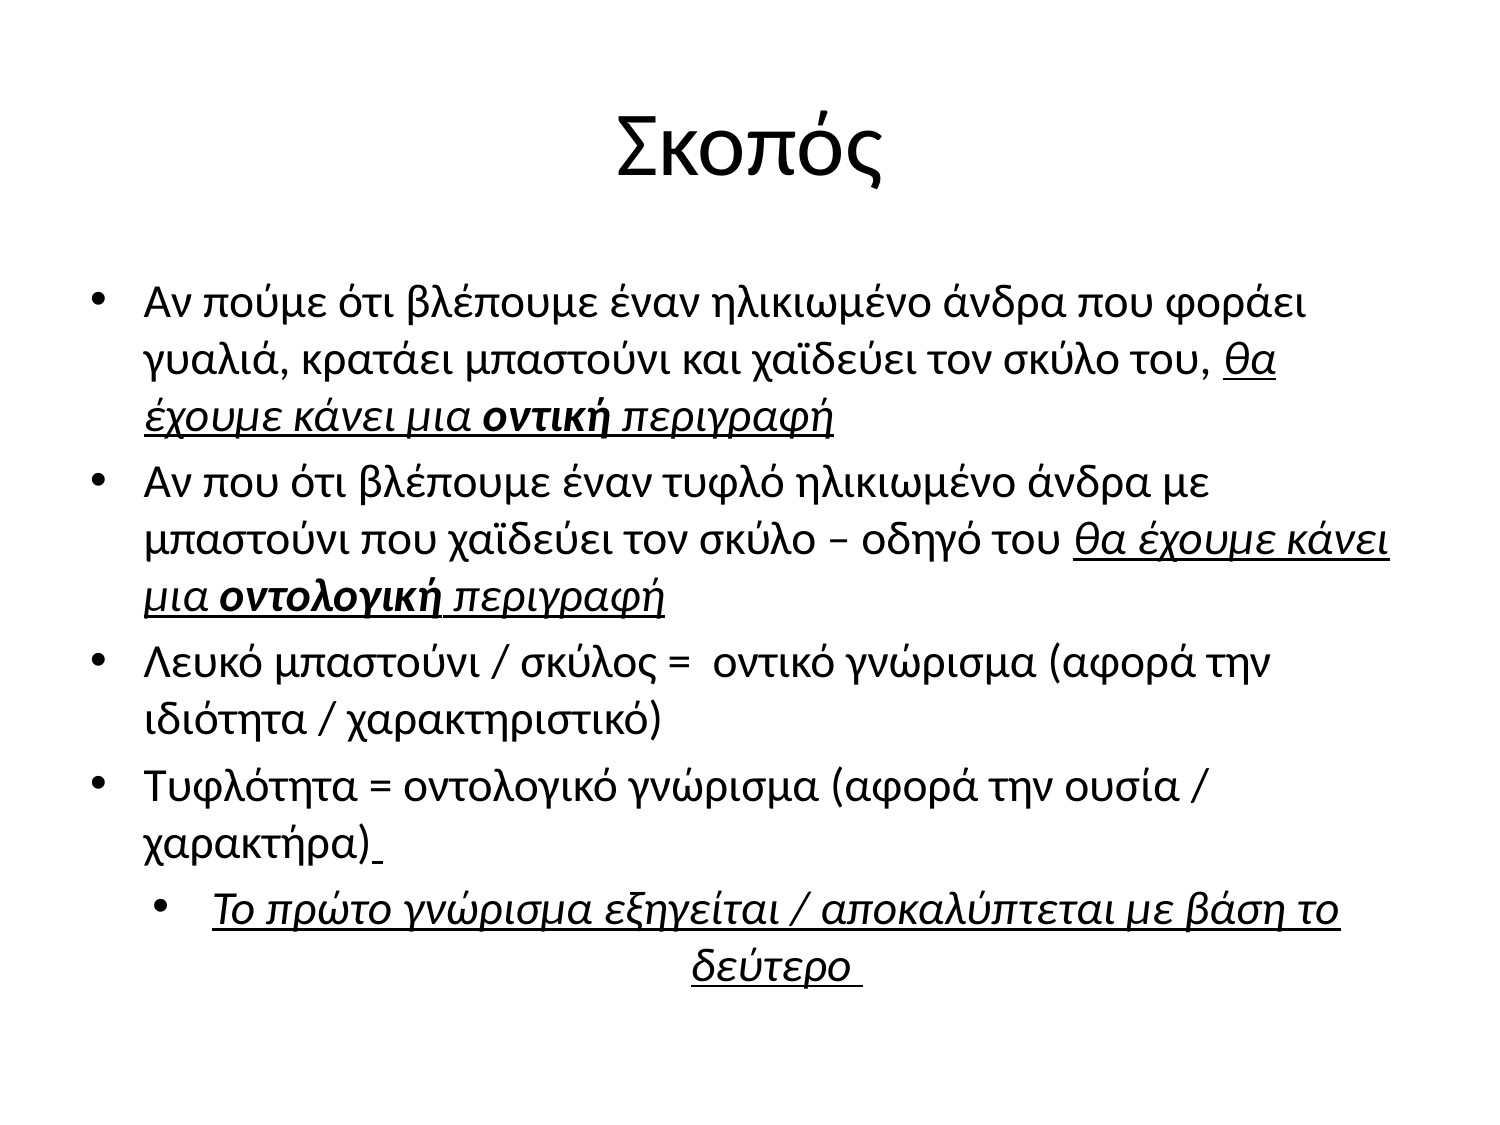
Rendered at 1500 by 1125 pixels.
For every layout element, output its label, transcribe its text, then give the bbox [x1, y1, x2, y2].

list Αν πούμε ότι βλέπουμε έναν ηλικιωμένο άνδρα που φοράει γυαλιά, κρατάει μπαστούνι και χαϊδεύει τον σκύλο του, θα έχουμε κάνει μια οντική περιγραφή Αν που ότι βλέπουμε έναν τυφλό ηλικιωμένο άνδρα με μπαστούνι που χαϊδεύει τον σκύλο – οδηγό του θα έχουμε κάνει μια οντολογική περιγραφή Λευκό μπαστούνι / σκύλος = οντικό γνώρισμα (αφορά την ιδιότητα / χαρακτηριστικό) Τυφλότητα = οντολογικό γνώρισμα (αφορά την ουσία / χαρακτήρα) Το πρώτο γνώρισμα εξηγείται / αποκαλύπτεται με βάση το δεύτερο [75, 262, 1425, 1005]
title Σκοπός [75, 45, 1425, 233]
